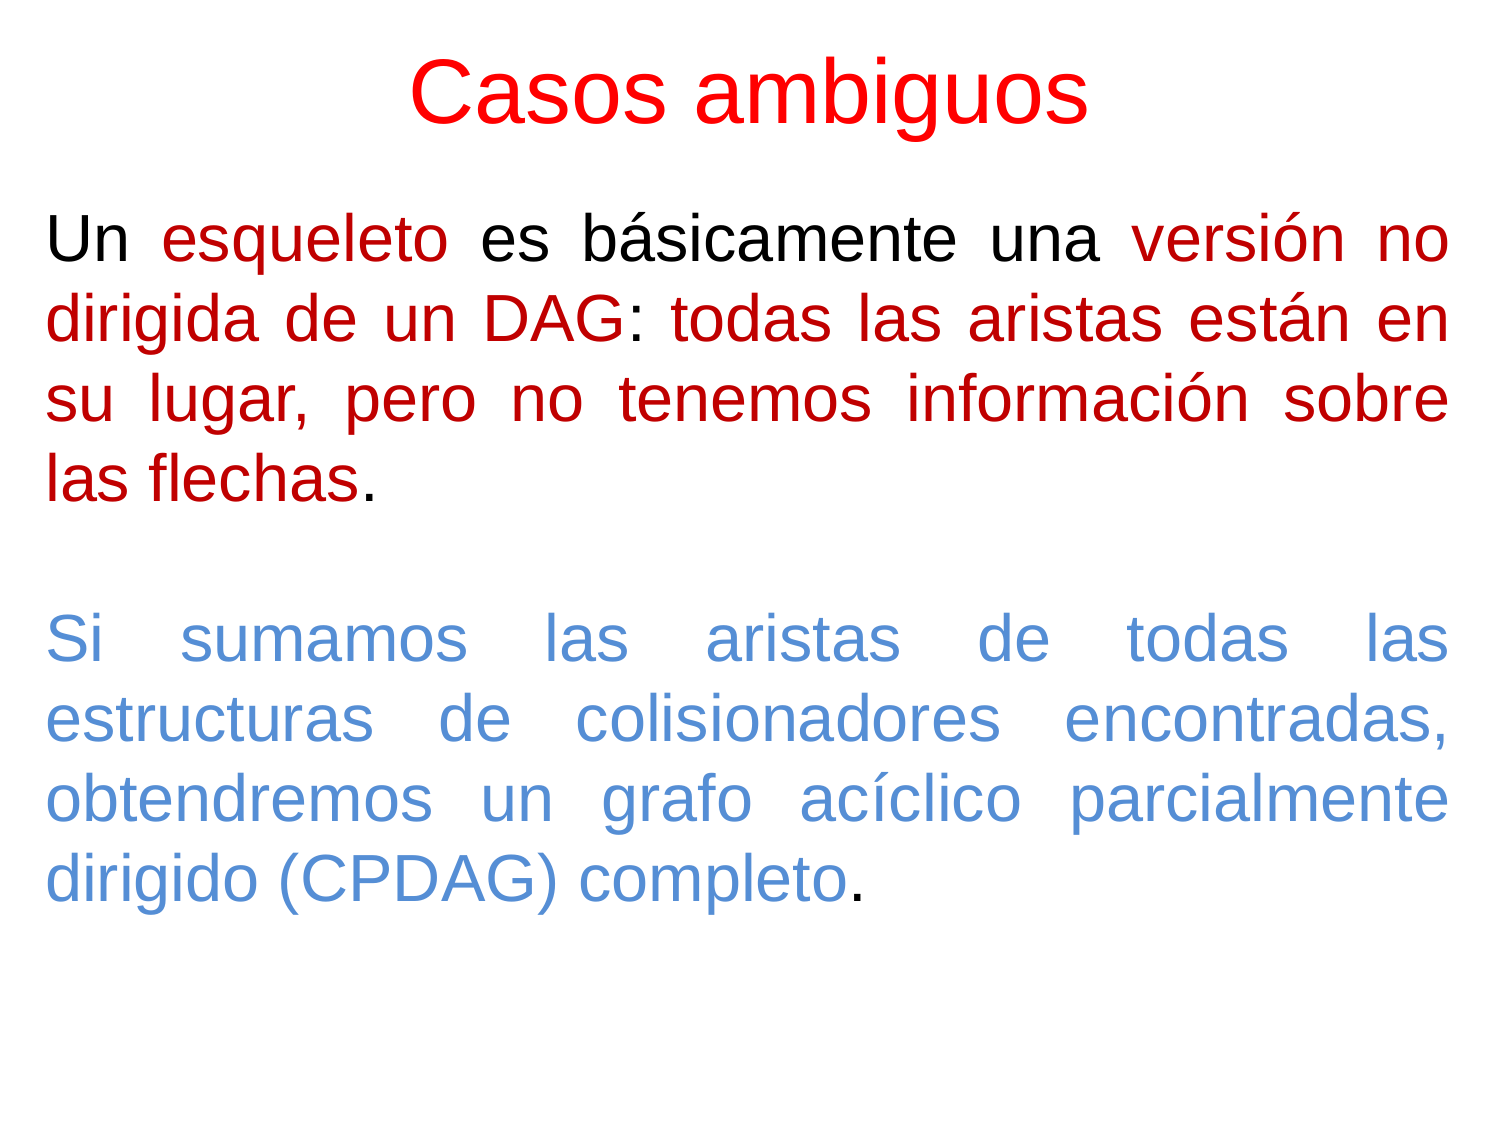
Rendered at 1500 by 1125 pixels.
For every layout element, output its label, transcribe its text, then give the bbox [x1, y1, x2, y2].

text_box Un esqueleto es básicamente una versión no dirigida de un DAG: todas las aristas están en su lugar, pero no tenemos información sobre las flechas. Si sumamos las aristas de todas las estructuras de colisionadores encontradas, obtendremos un grafo acíclico parcialmente dirigido (CPDAG) completo. [30, 187, 1466, 922]
title Casos ambiguos [0, 0, 1500, 188]
